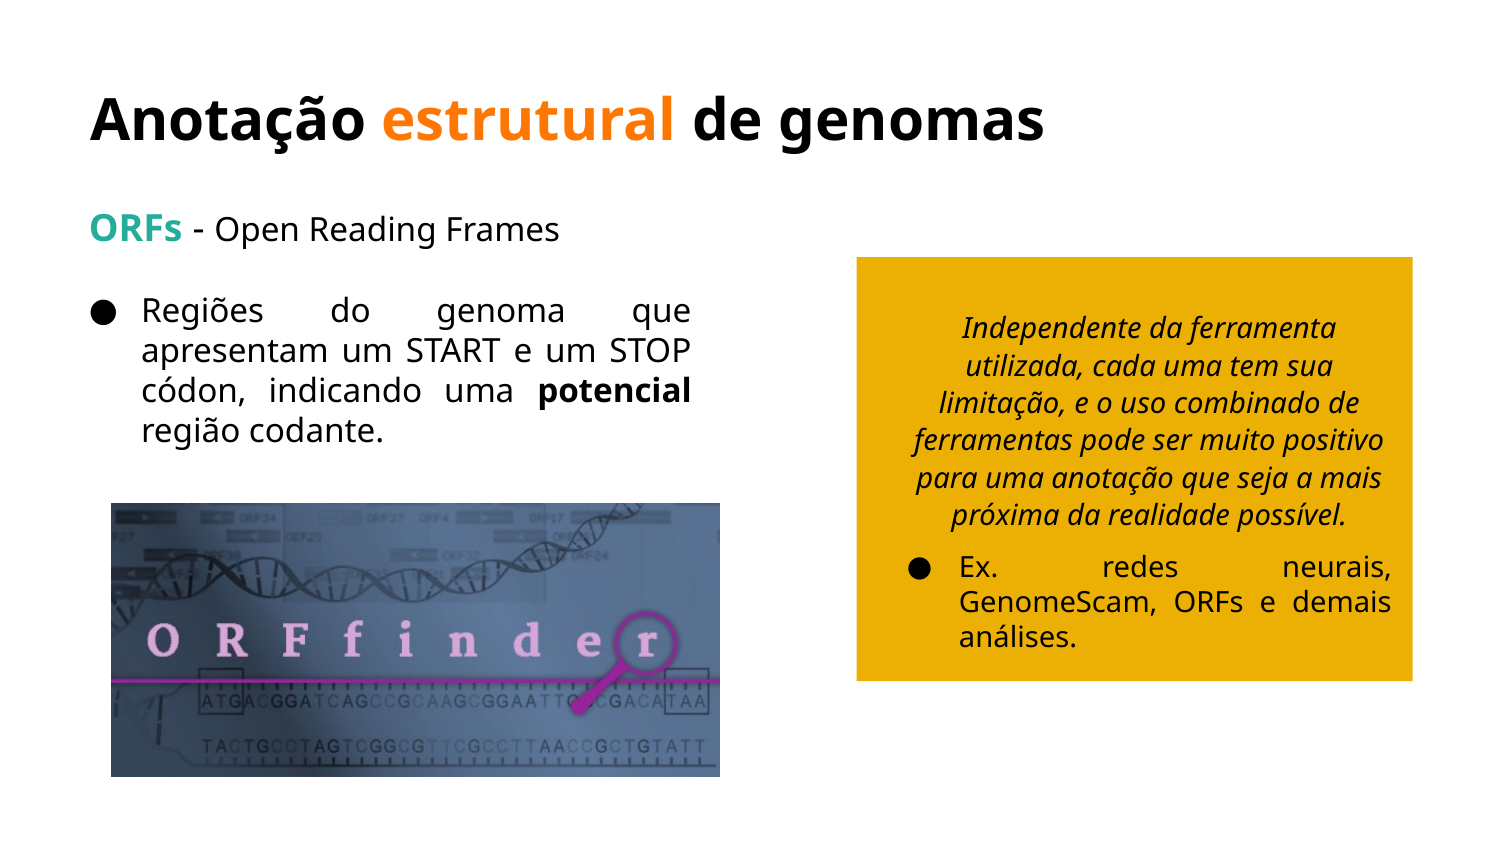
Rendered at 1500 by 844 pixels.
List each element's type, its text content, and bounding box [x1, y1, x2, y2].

list Independente da ferramenta utilizada, cada uma tem sua limitação, e o uso combinado de ferramentas pode ser muito positivo para uma anotação que seja a mais próxima da realidade possível. Ex. redes neurais, GenomeScam, ORFs e demais análises. [868, 257, 1408, 818]
list ORFs - Open Reading Frames Regiões do genoma que apresentam um START e um STOP códon, indicando uma potencial região codante. [51, 189, 708, 750]
text_box [856, 257, 868, 682]
text_box [1408, 257, 1413, 682]
picture [110, 503, 720, 777]
title Anotação estrutural de genomas [75, 67, 1425, 167]
